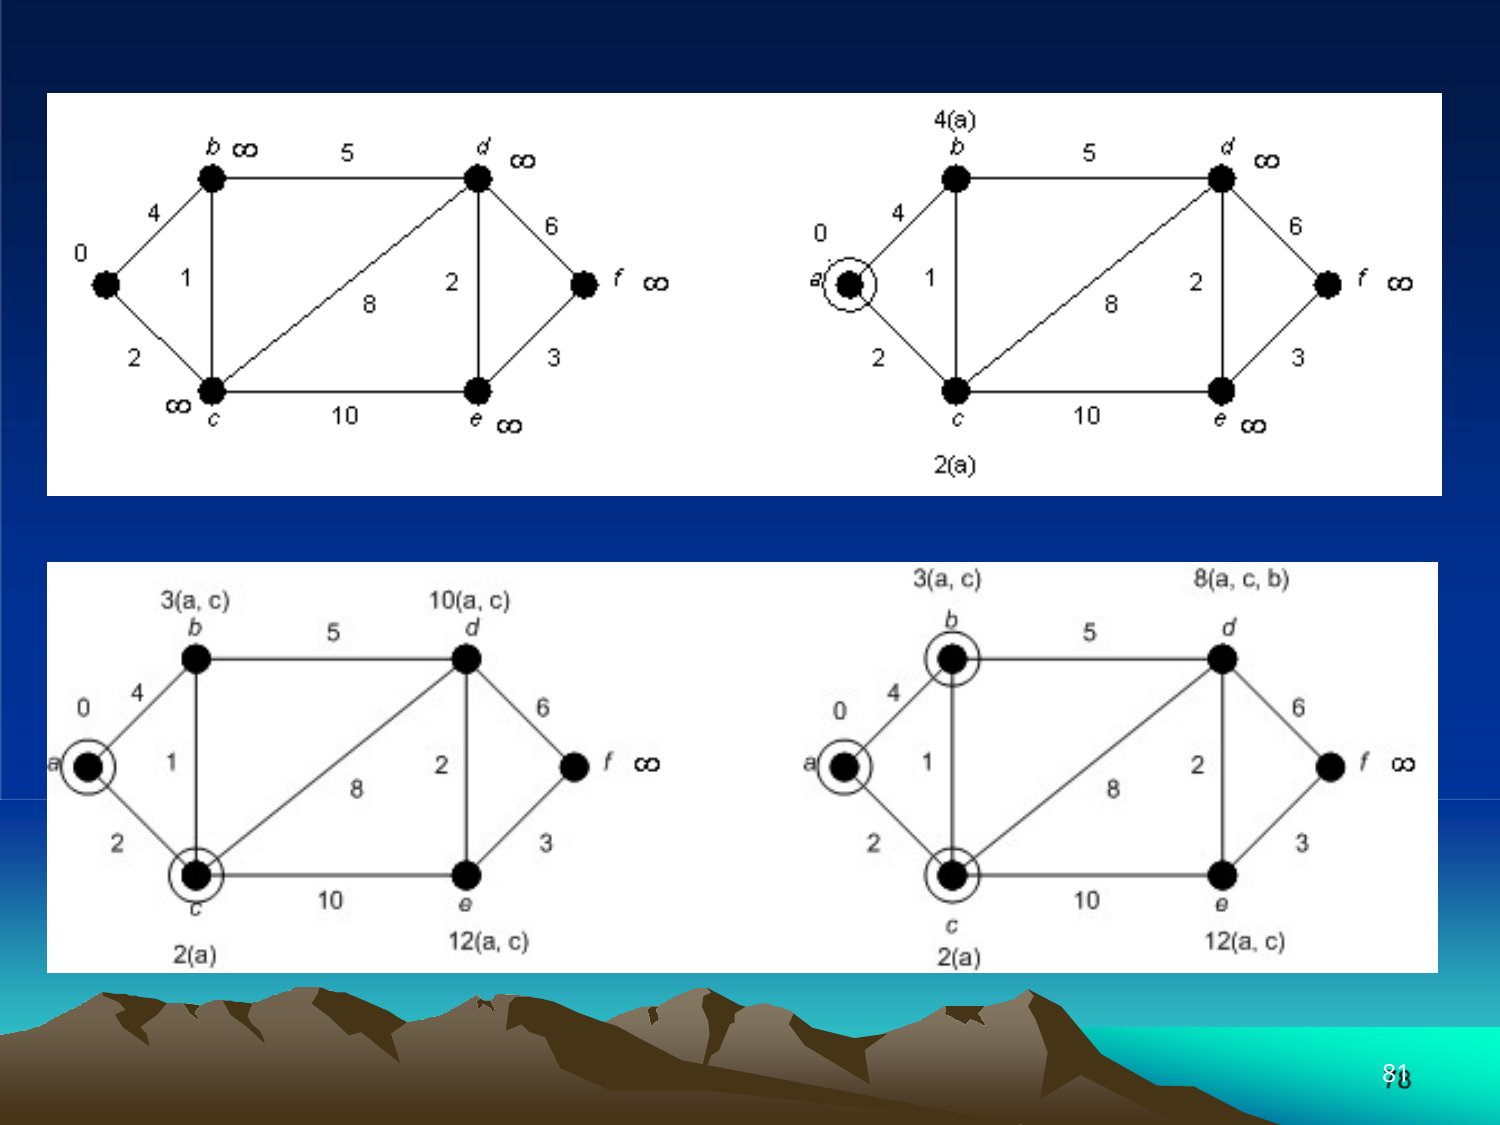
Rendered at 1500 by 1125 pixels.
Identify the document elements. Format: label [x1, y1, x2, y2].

text_box [0, 0, 1500, 1125]
